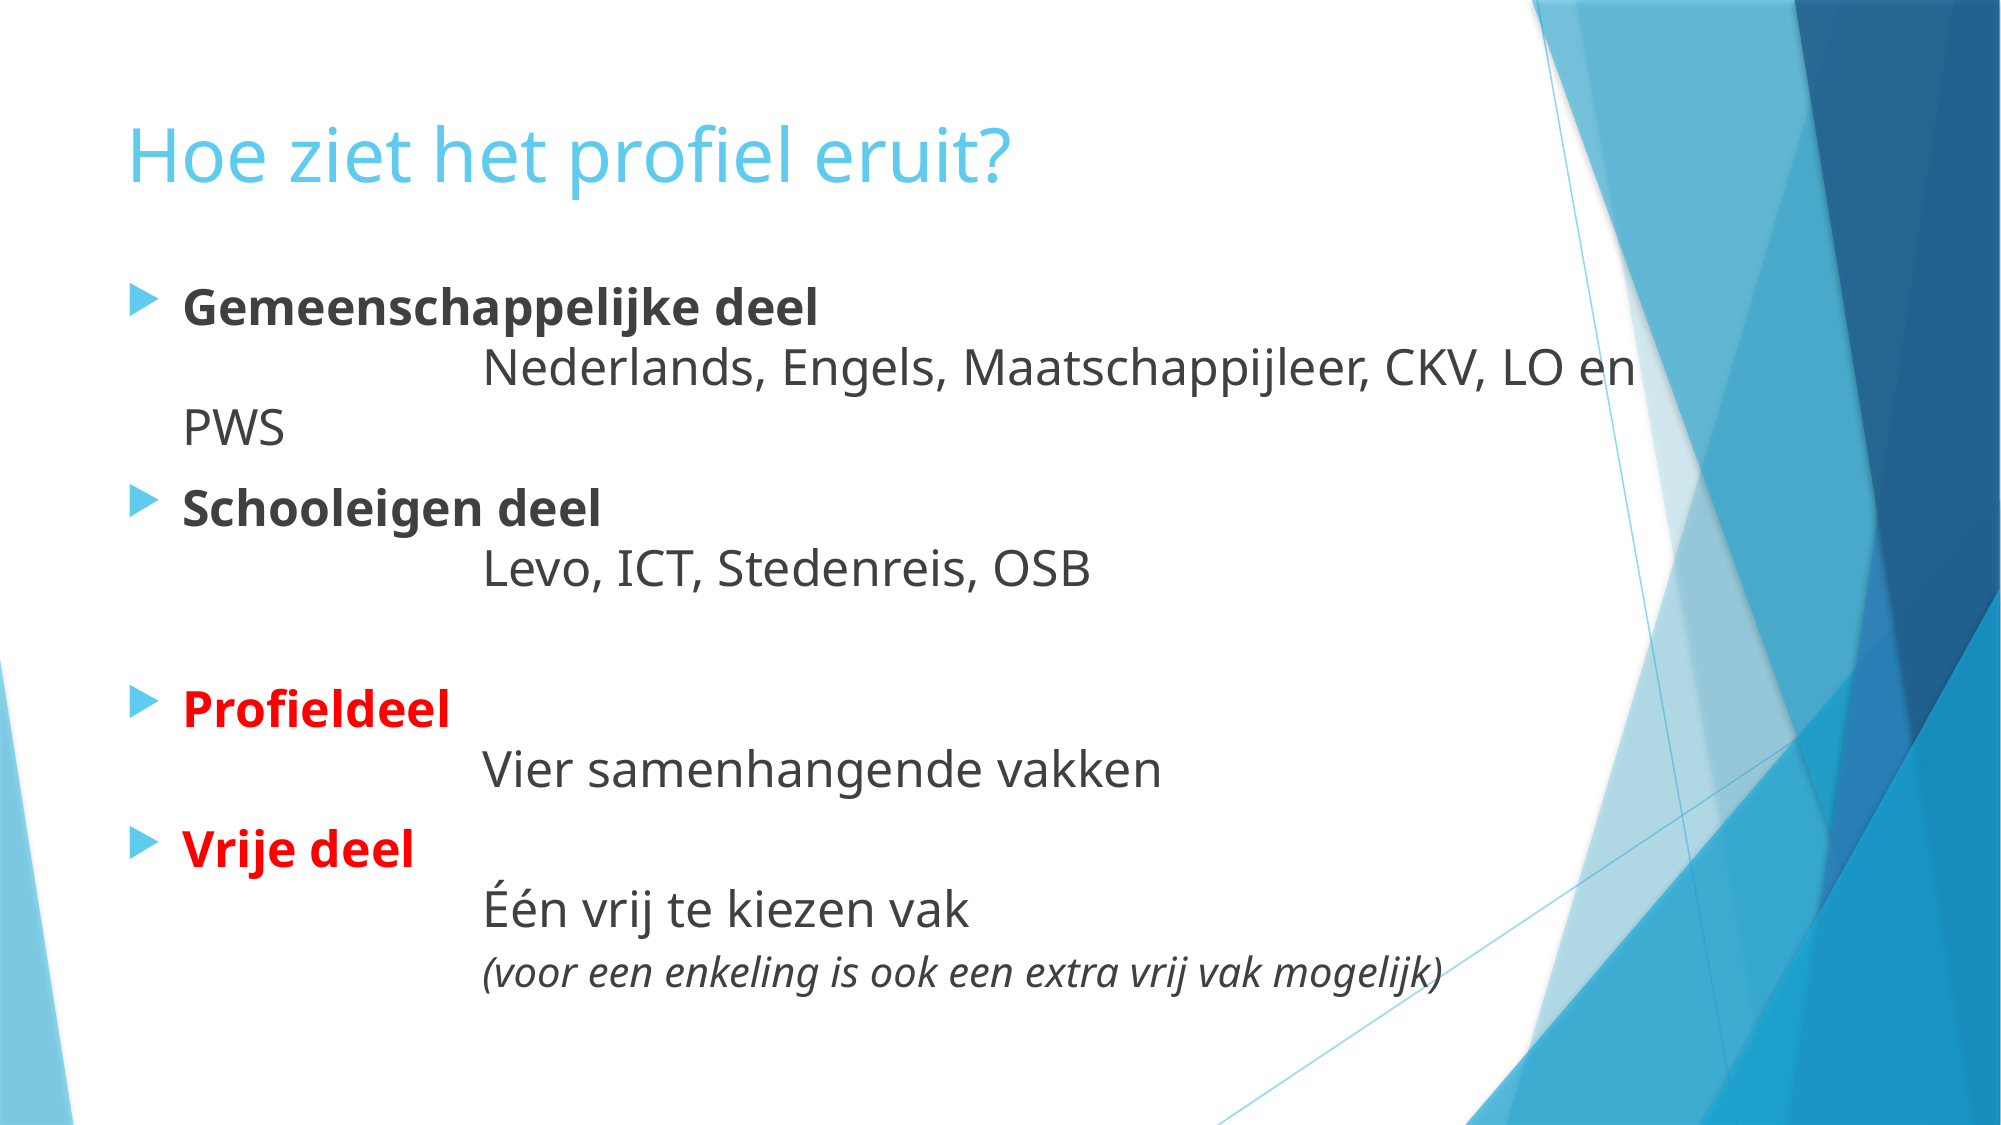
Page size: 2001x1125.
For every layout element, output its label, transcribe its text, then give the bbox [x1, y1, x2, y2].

list Gemeenschappelijke deel Nederlands, Engels, Maatschappijleer, CKV, LO en PWS Schooleigen deel Levo, ICT, Stedenreis, OSB Profieldeel Vier samenhangende vakken Vrije deel Één vrij te kiezen vak (voor een enkeling is ook een extra vrij vak mogelijk) [111, 267, 1677, 1047]
title Hoe ziet het profiel eruit? [111, 99, 1522, 267]
